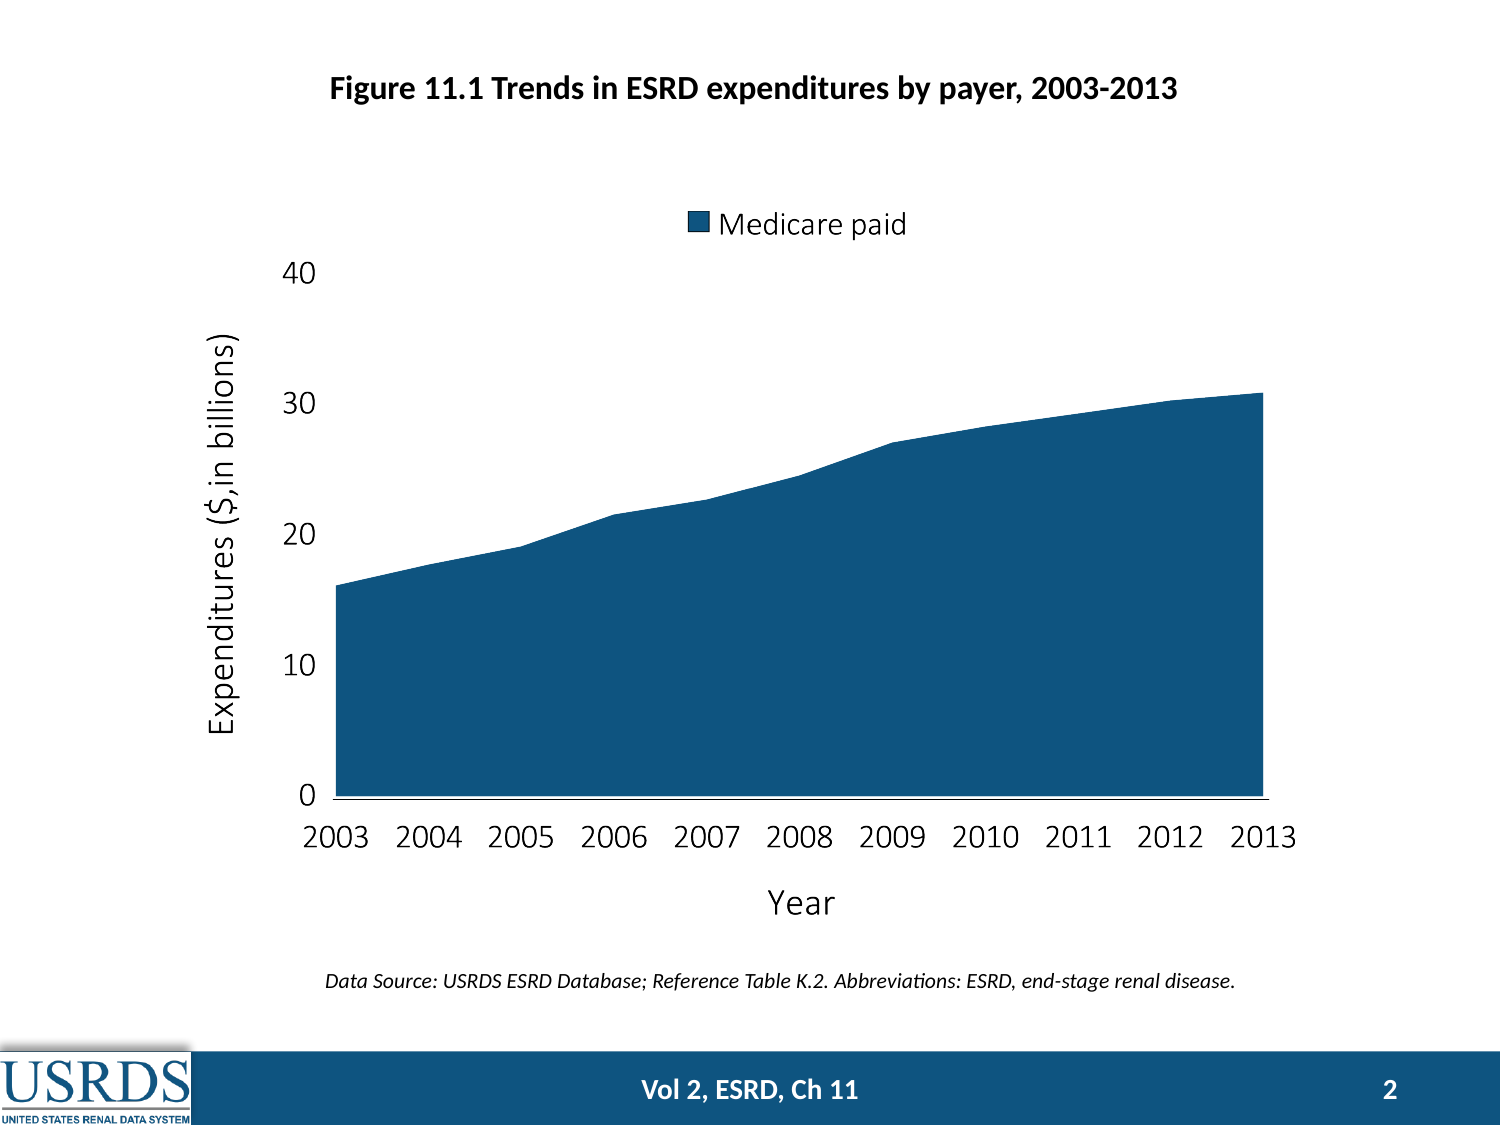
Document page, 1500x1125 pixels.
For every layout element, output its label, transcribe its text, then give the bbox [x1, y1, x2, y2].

footer Vol 2, ESRD, Ch 11 [587, 1062, 913, 1113]
text_box Figure 11.1 Trends in ESRD expenditures by payer, 2003-2013 [0, 51, 1500, 137]
picture [204, 209, 1296, 915]
text_box Data Source: USRDS ESRD Database; Reference Table K.2. Abbreviations: ESRD, end-stage renal disease. [149, 954, 1413, 1015]
slide_number 2 [1262, 1062, 1413, 1108]
picture [0, 1051, 192, 1125]
